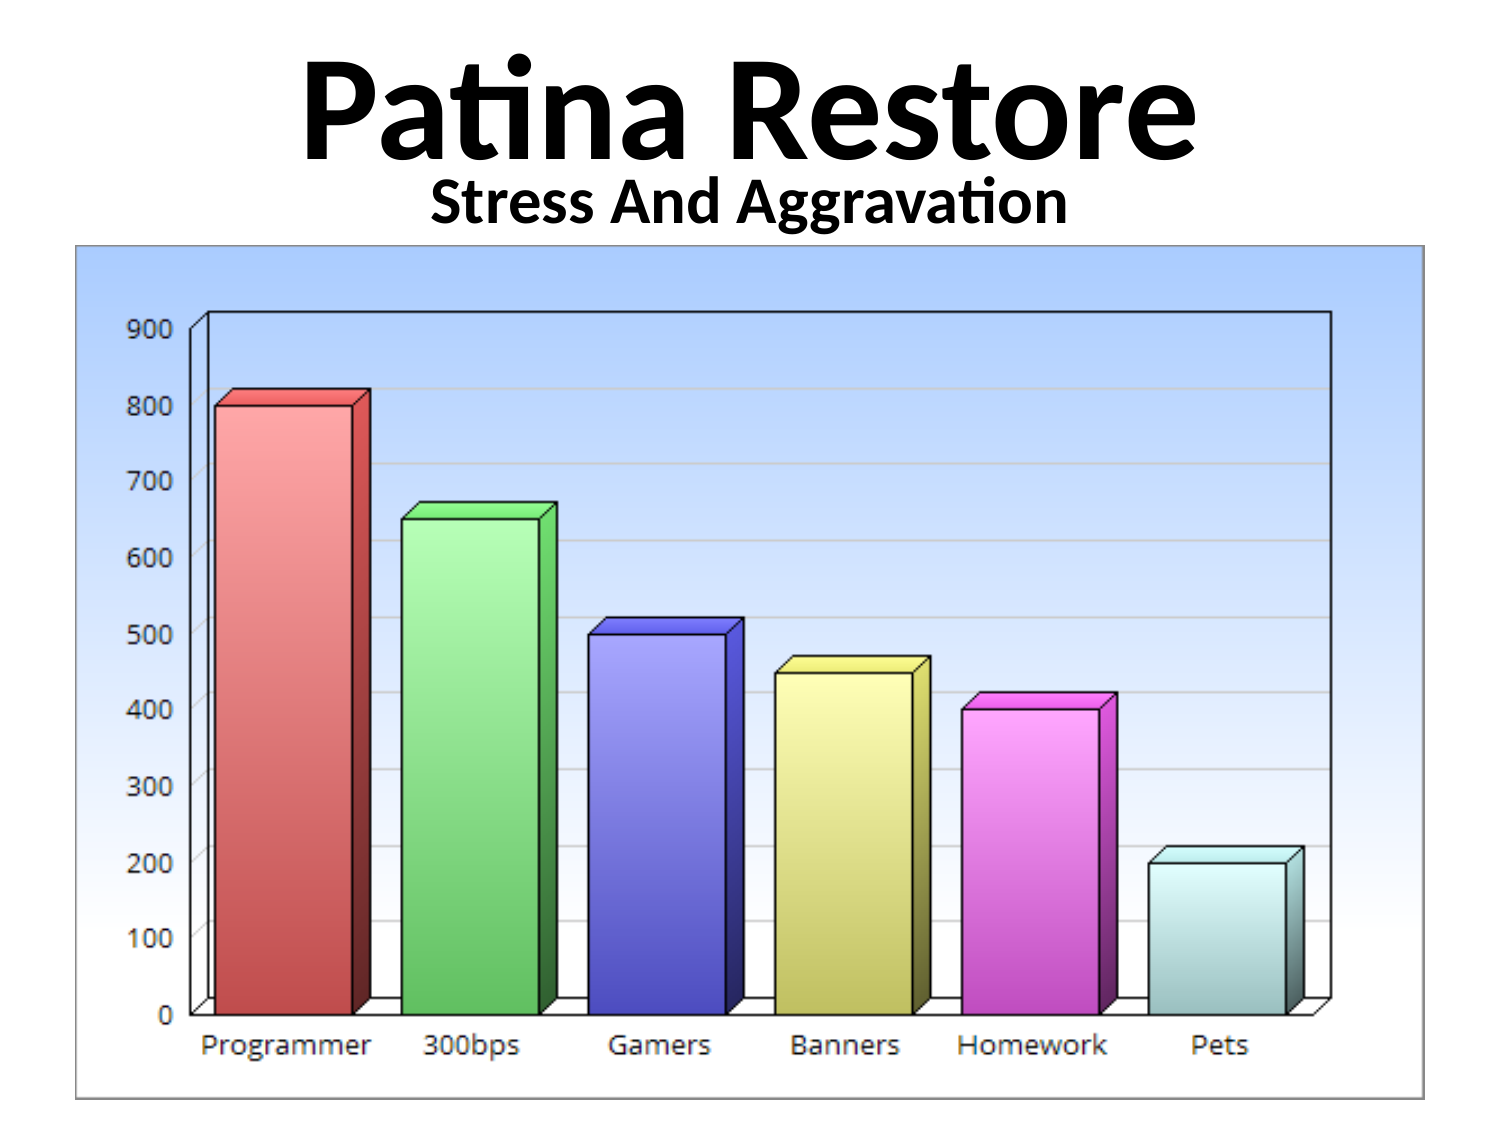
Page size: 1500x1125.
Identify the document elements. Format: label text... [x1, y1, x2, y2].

title Patina Restore [112, 0, 1388, 149]
picture [74, 245, 1426, 1101]
text_box Stress And Aggravation [37, 149, 1463, 245]
